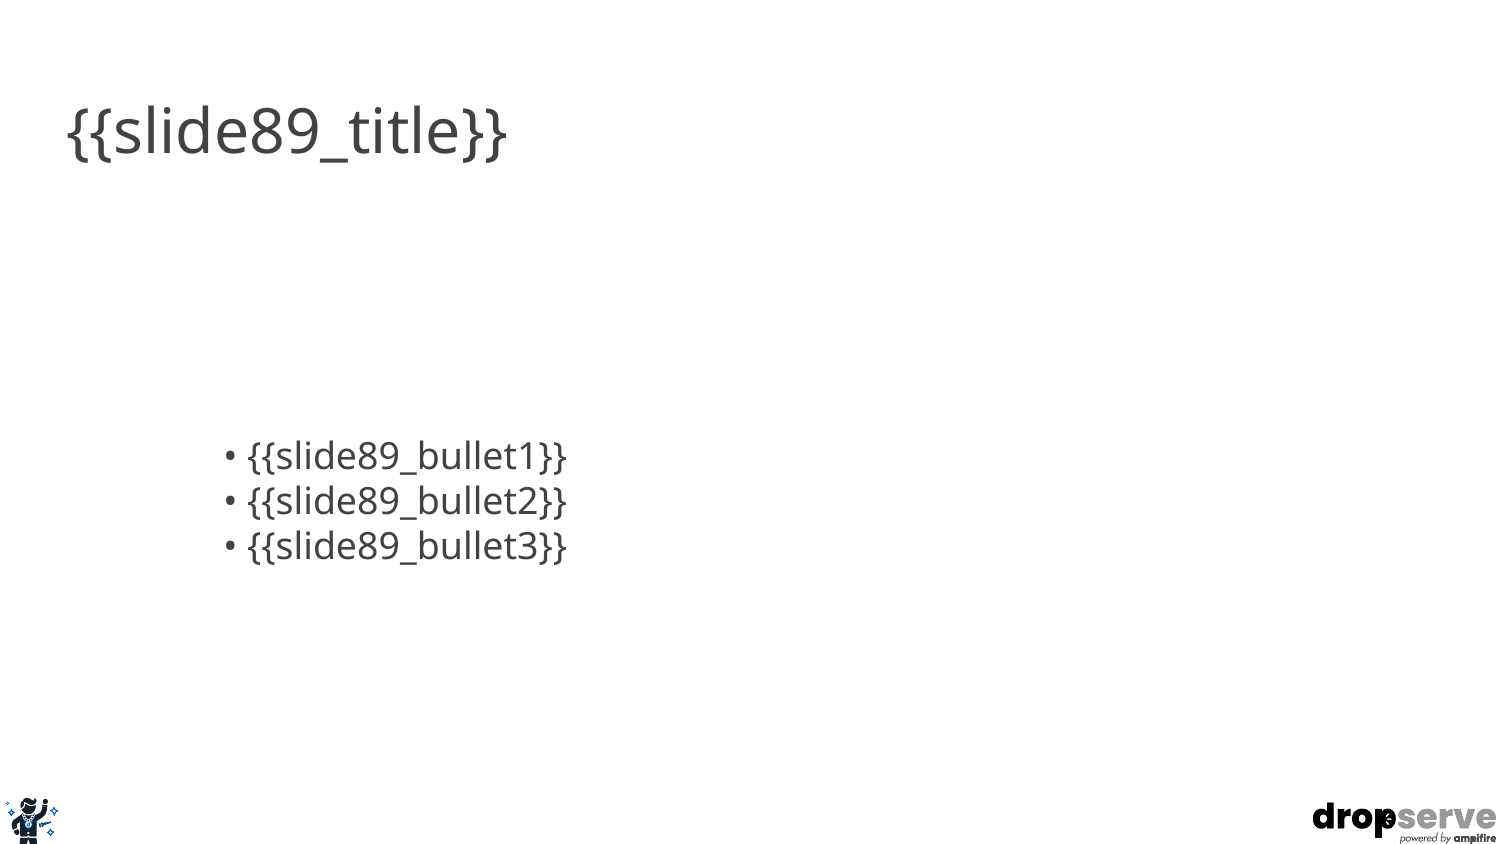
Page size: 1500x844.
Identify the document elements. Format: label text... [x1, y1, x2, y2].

text_box • {{slide89_bullet1}} • {{slide89_bullet2}} • {{slide89_bullet3}} [208, 416, 1042, 730]
title {{slide89_title}} [51, 61, 1449, 182]
picture [0, 792, 64, 844]
picture [1309, 792, 1500, 844]
